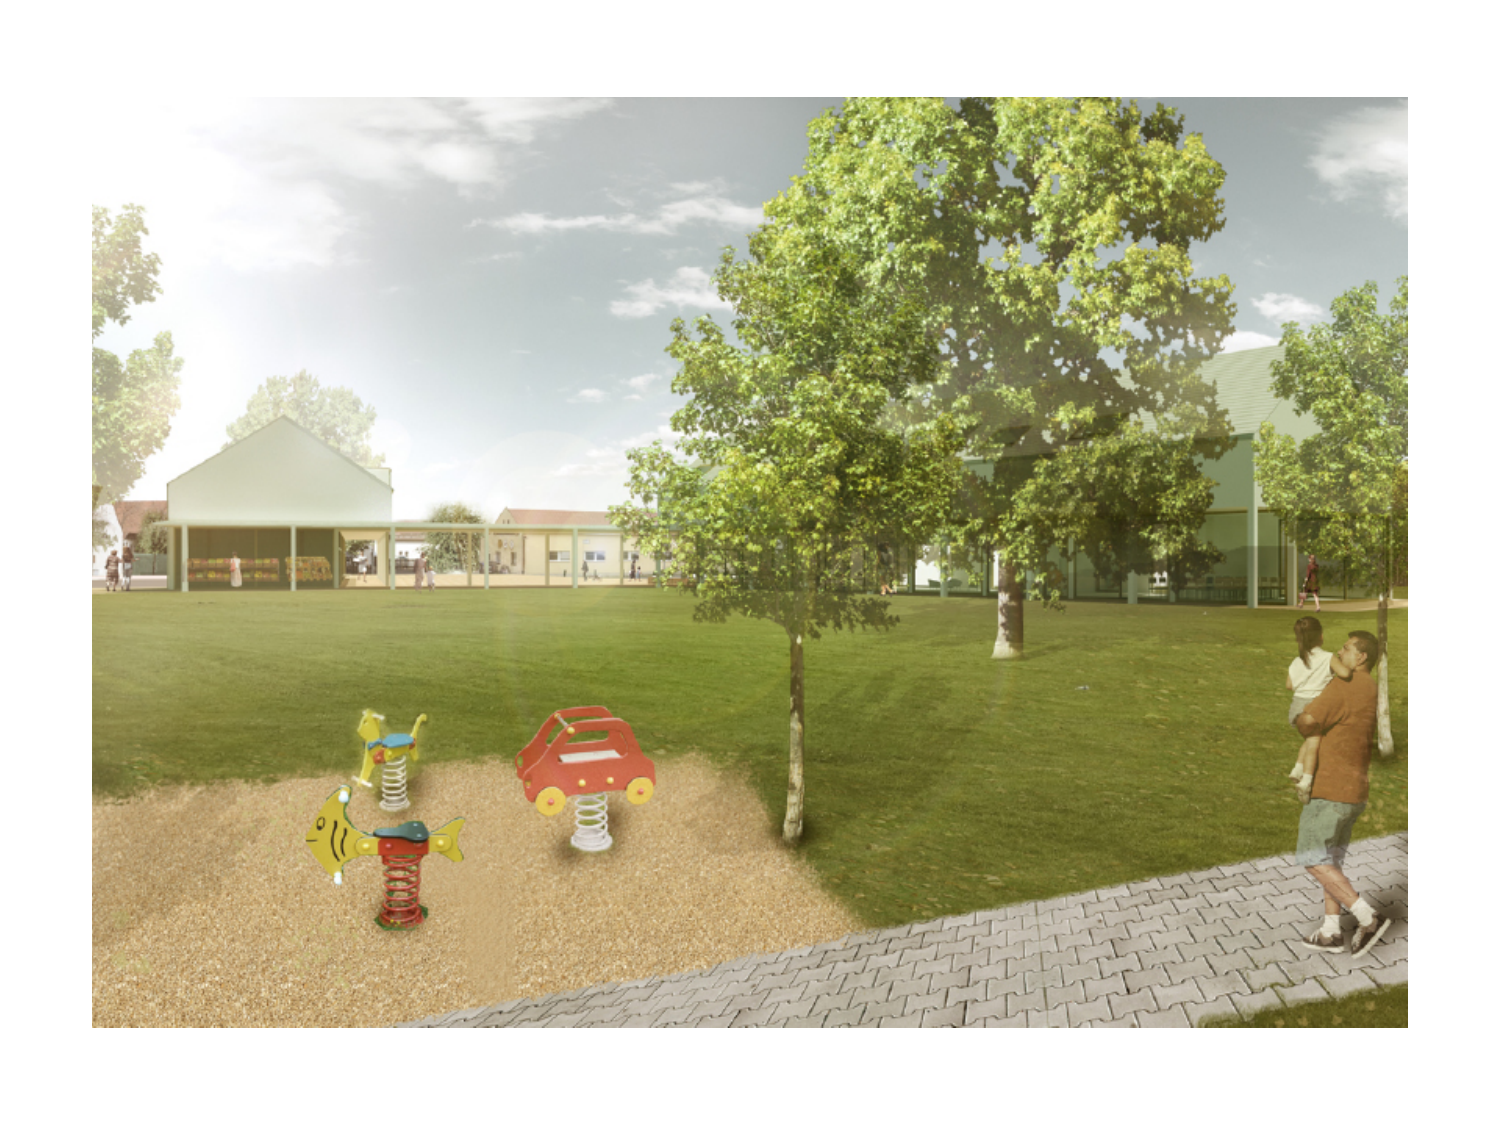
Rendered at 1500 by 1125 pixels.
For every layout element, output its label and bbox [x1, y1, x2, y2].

picture [91, 97, 1408, 1028]
